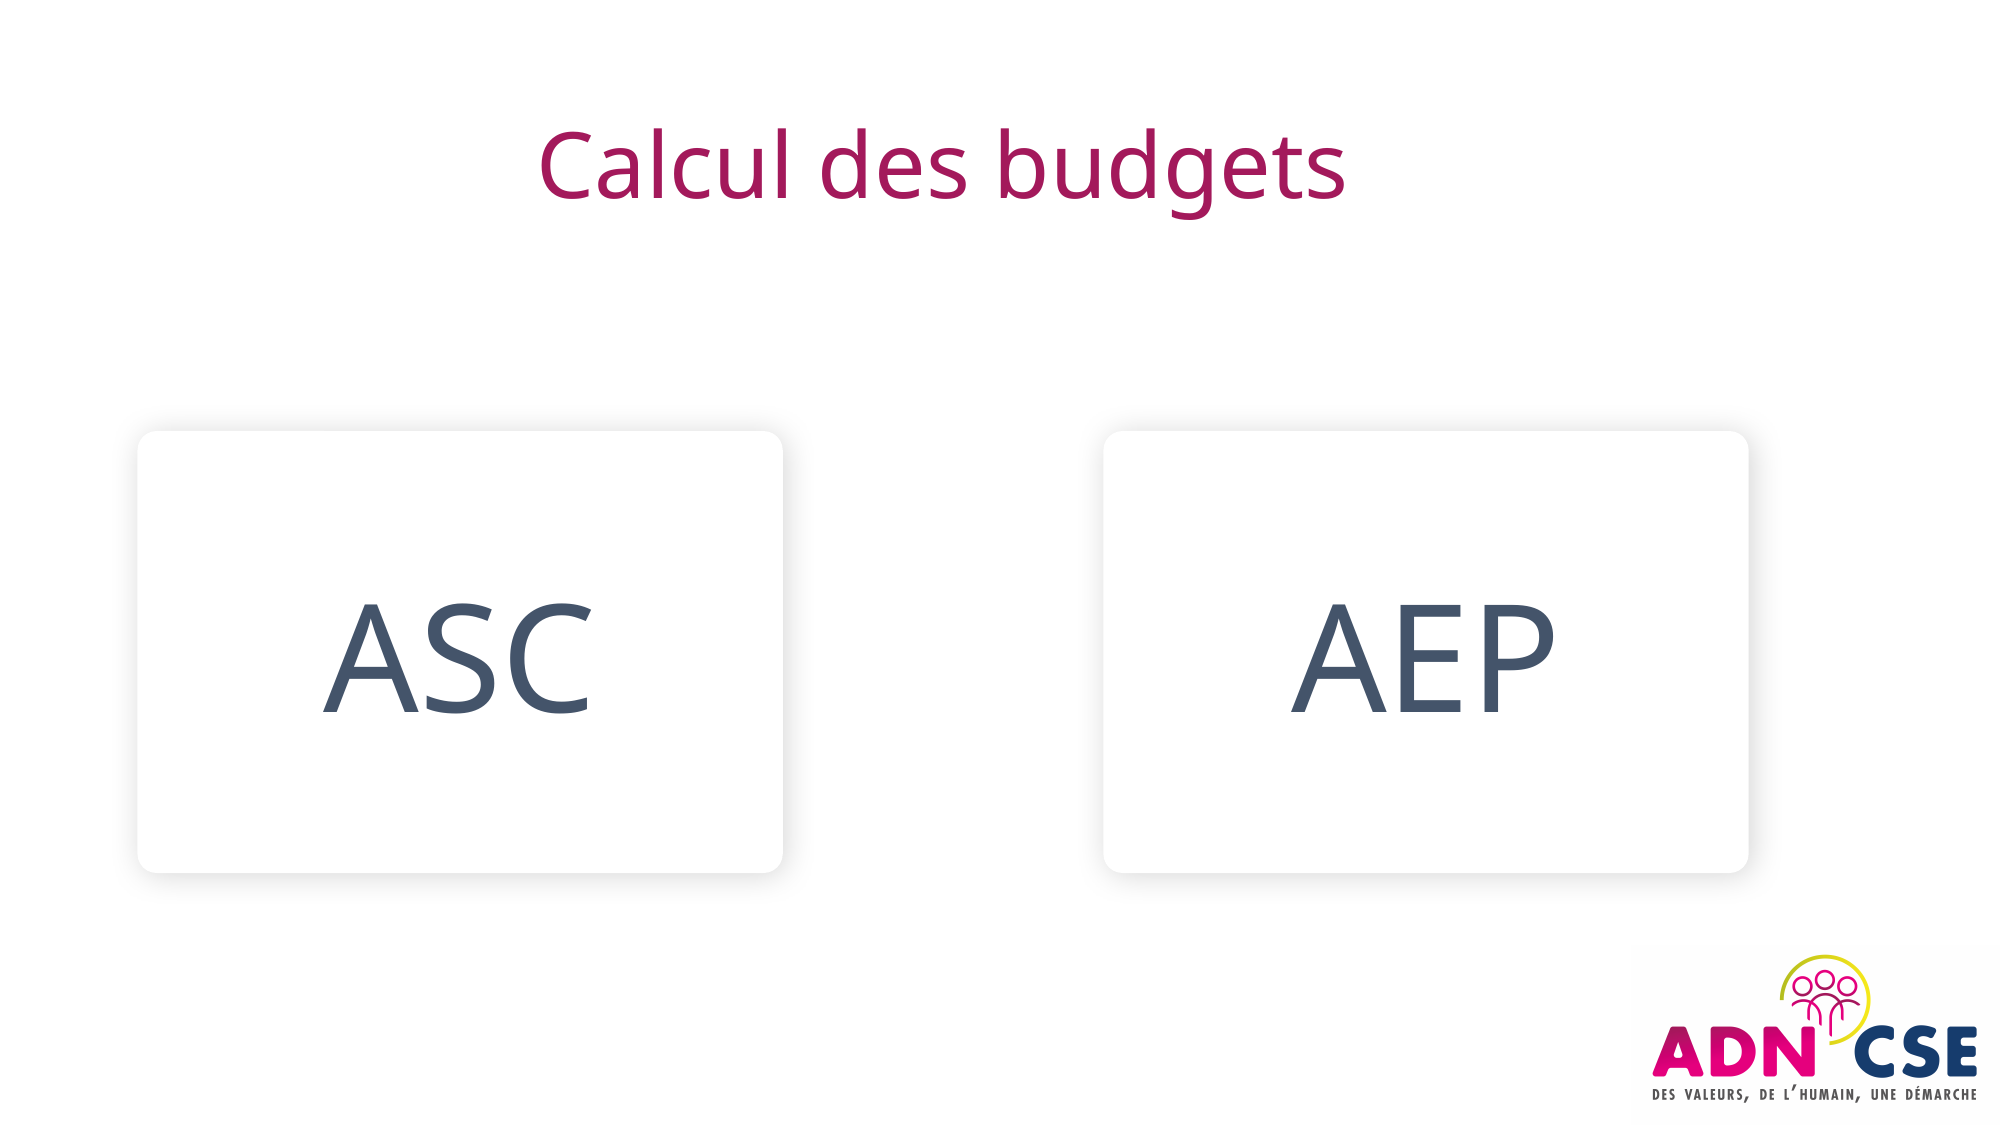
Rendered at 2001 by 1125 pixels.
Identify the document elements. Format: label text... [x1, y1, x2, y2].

text_box ASC [136, 429, 784, 875]
picture [1631, 945, 2000, 1125]
text_box AEP [1102, 429, 1750, 875]
title Calcul des budgets [80, 59, 1806, 278]
